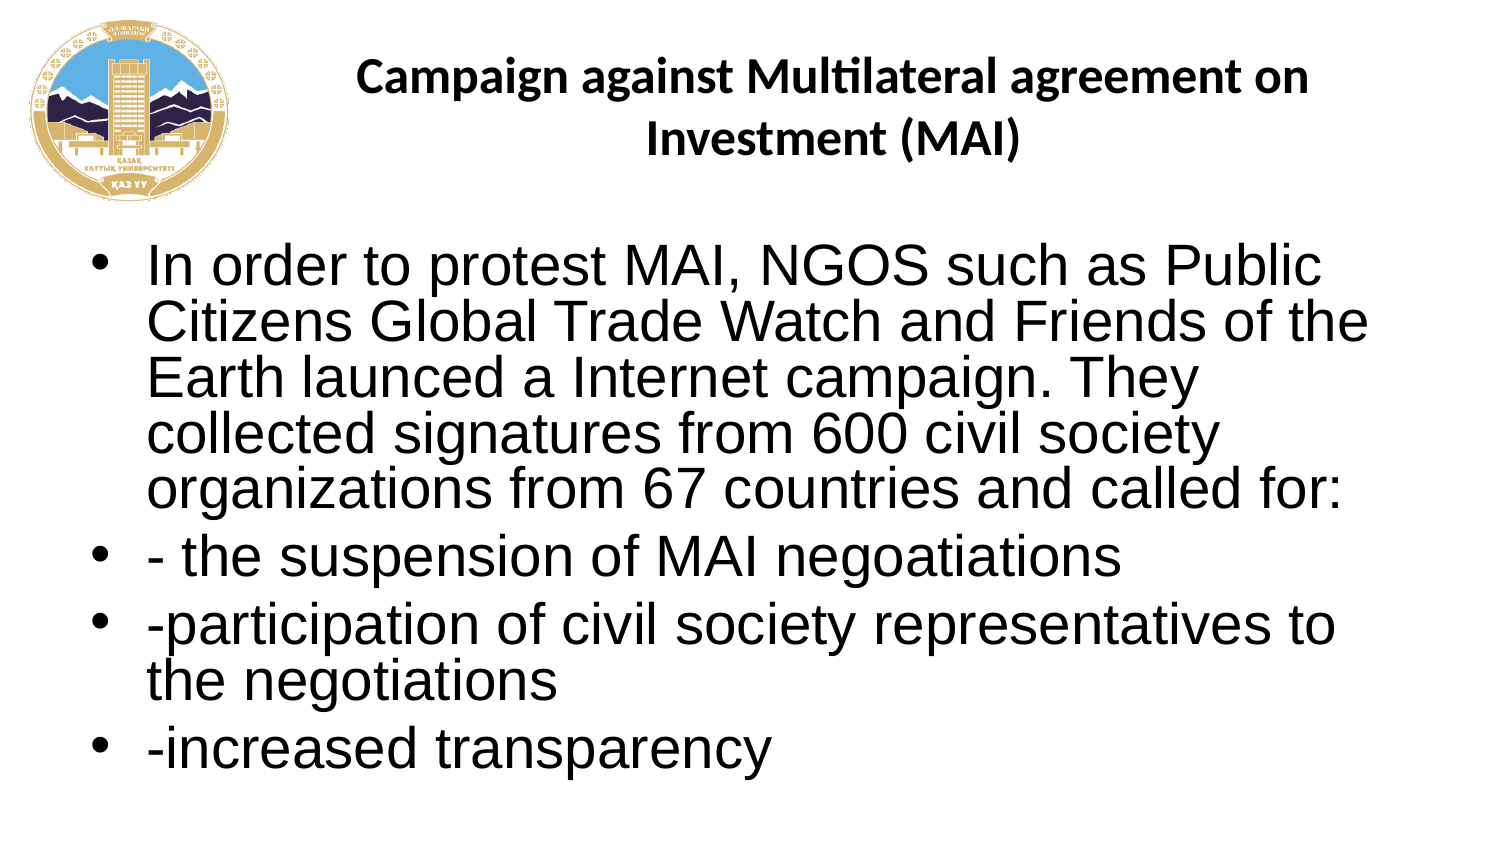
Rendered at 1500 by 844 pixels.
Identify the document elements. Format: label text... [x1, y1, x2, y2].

list In order to protest MAI, NGOS such as Public Citizens Global Trade Watch and Friends of the Earth launced a Internet campaign. They collected signatures from 600 civil society organizations from 67 countries and called for: - the suspension of MAI negoatiations -participation of civil society representatives to the negotiations -increased transparency [75, 232, 1425, 790]
picture [29, 20, 229, 202]
title Campaign against Multilateral agreement on Investment (MAI) [242, 33, 1425, 175]
